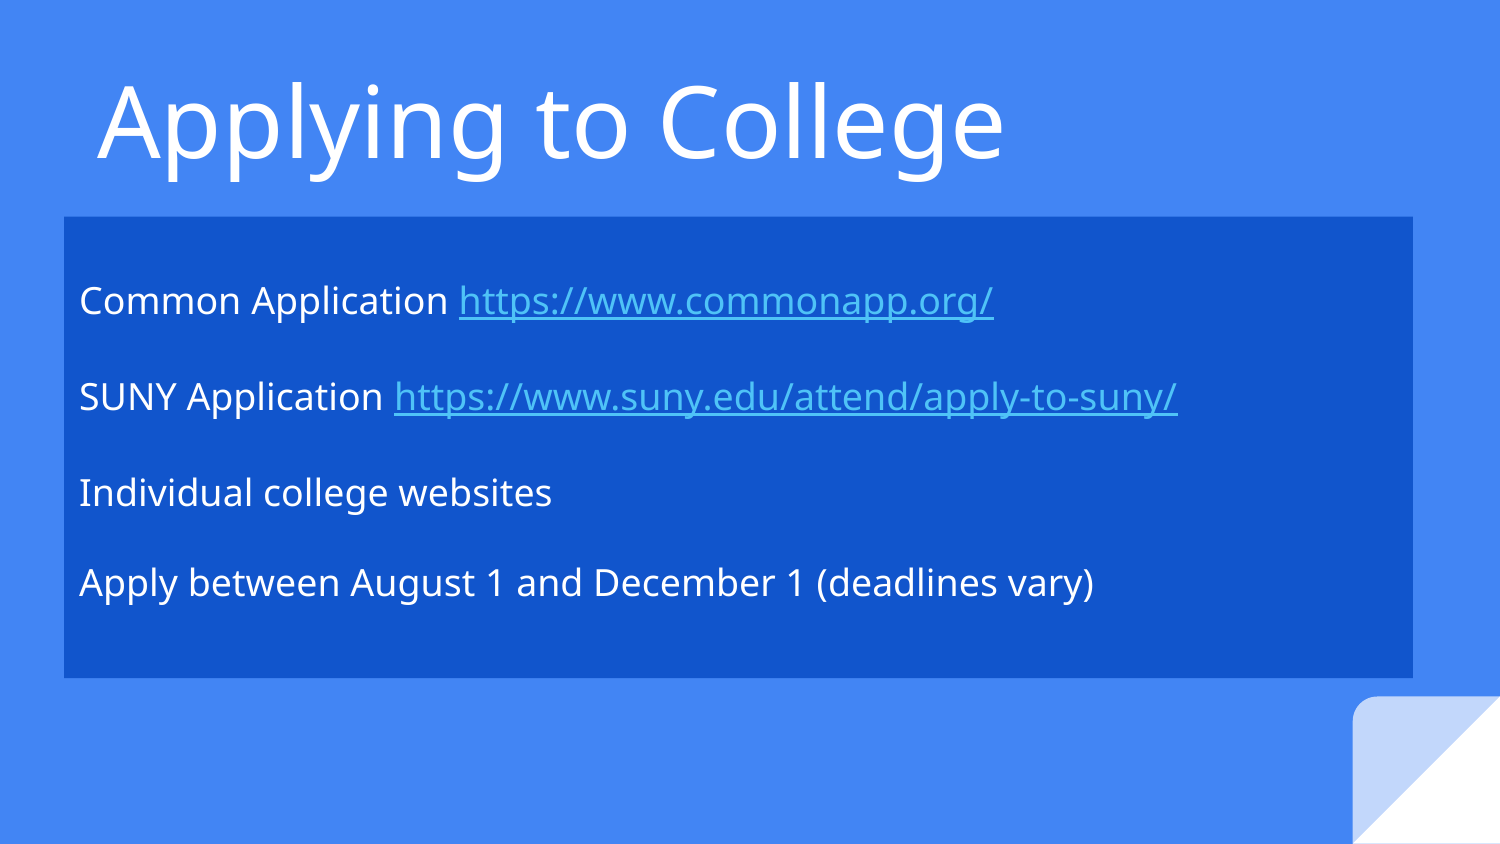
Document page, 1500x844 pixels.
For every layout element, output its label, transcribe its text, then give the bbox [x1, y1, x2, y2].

subtitle Common Application https://www.commonapp.org/ SUNY Application https://www.suny.edu/attend/apply-to-suny/ Individual college websites Apply between August 1 and December 1 (deadlines vary) [64, 216, 1413, 679]
title Applying to College [82, 40, 1431, 194]
